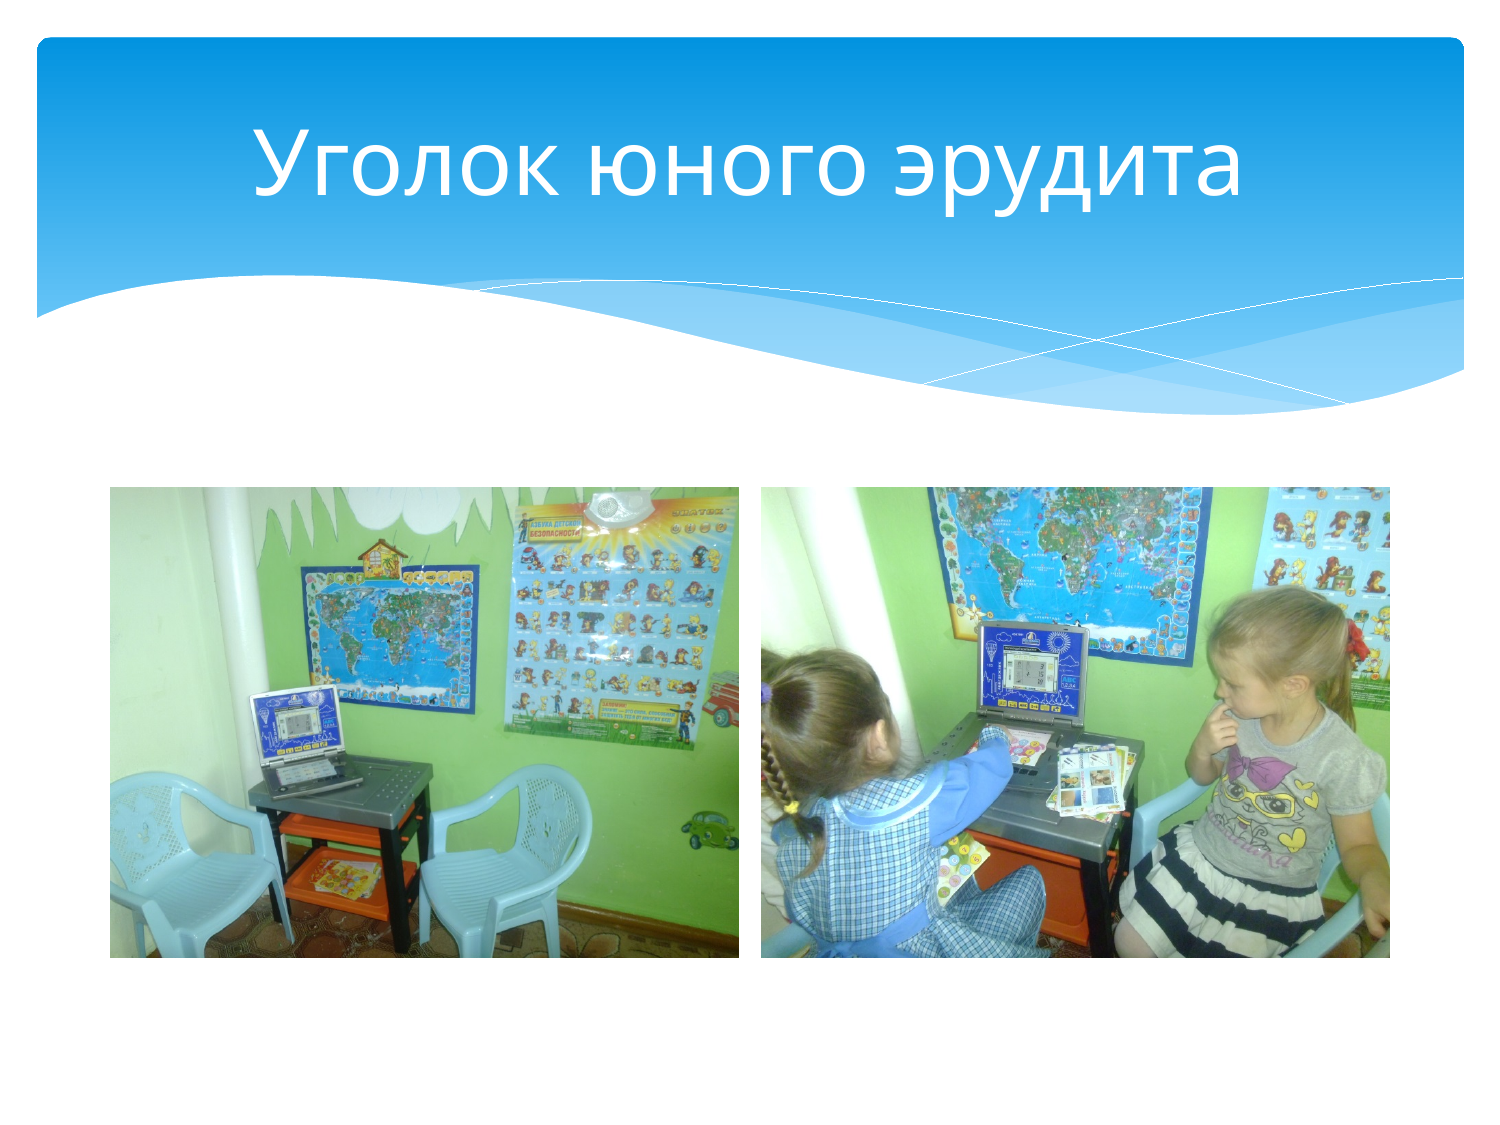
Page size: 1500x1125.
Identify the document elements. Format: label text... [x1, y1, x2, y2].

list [761, 486, 1390, 958]
title Уголок юного эрудита [75, 55, 1425, 261]
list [110, 486, 739, 958]
